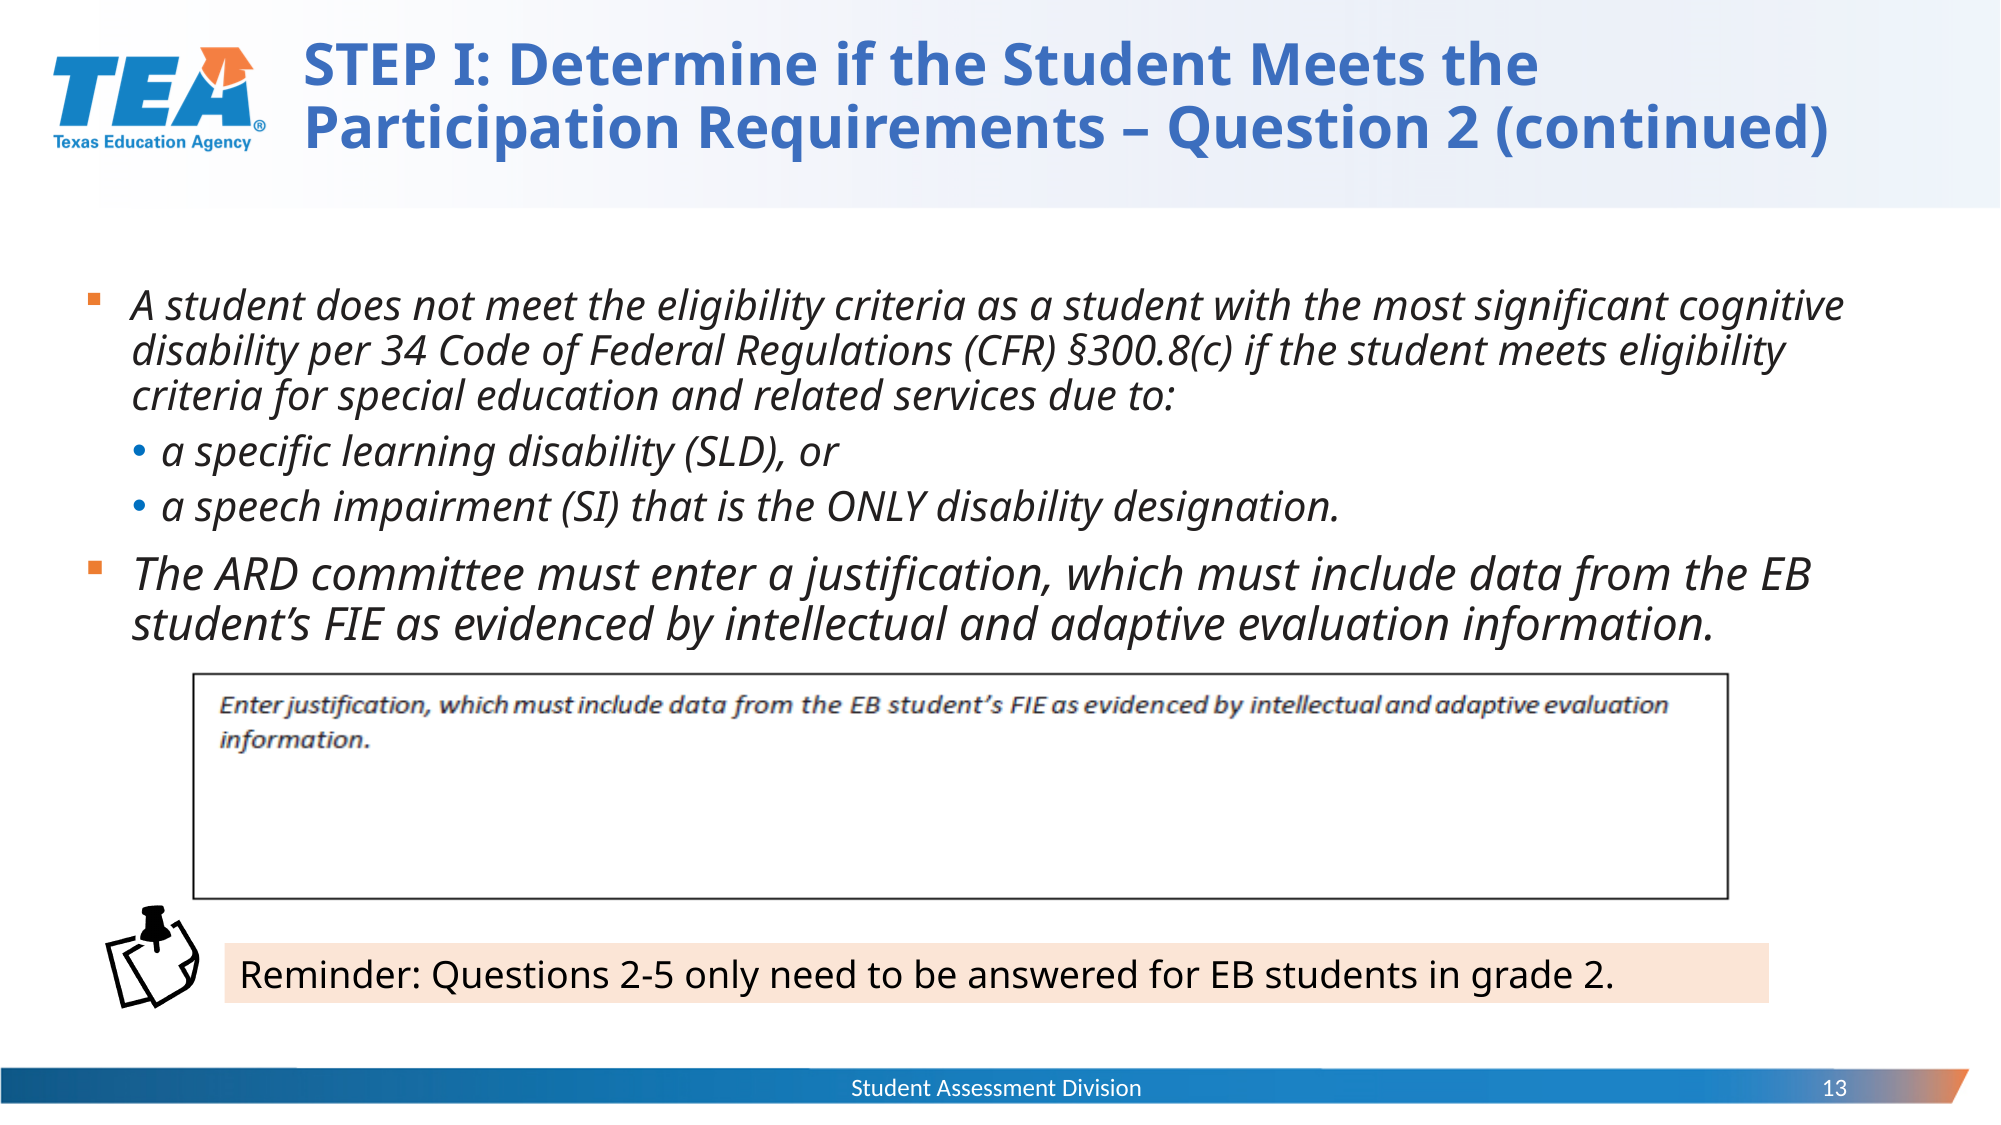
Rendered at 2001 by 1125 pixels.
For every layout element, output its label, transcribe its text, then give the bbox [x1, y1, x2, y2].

text_box Reminder: Questions 2-5 only need to be answered for EB students in grade 2. [224, 943, 1769, 1003]
list A student does not meet the eligibility criteria as a student with the most significant cognitive disability per 34 Code of Federal Regulations (CFR) §300.8(c) if the student meets eligibility criteria for special education and related services due to: a specific learning disability (SLD), or a speech impairment (SI) that is the ONLY disability designation. The ARD committee must enter a justification, which must include data from the EB student’s FIE as evidenced by intellectual and adaptive evaluation information. [69, 276, 1931, 683]
title STEP I: Determine if the Student Meets the Participation Requirements – Question 2 (continued) [288, 40, 1931, 157]
slide_number 13 [1412, 1071, 1863, 1103]
footer Student Assessment Division [662, 1071, 1338, 1103]
picture [0, 0, 2001, 1125]
